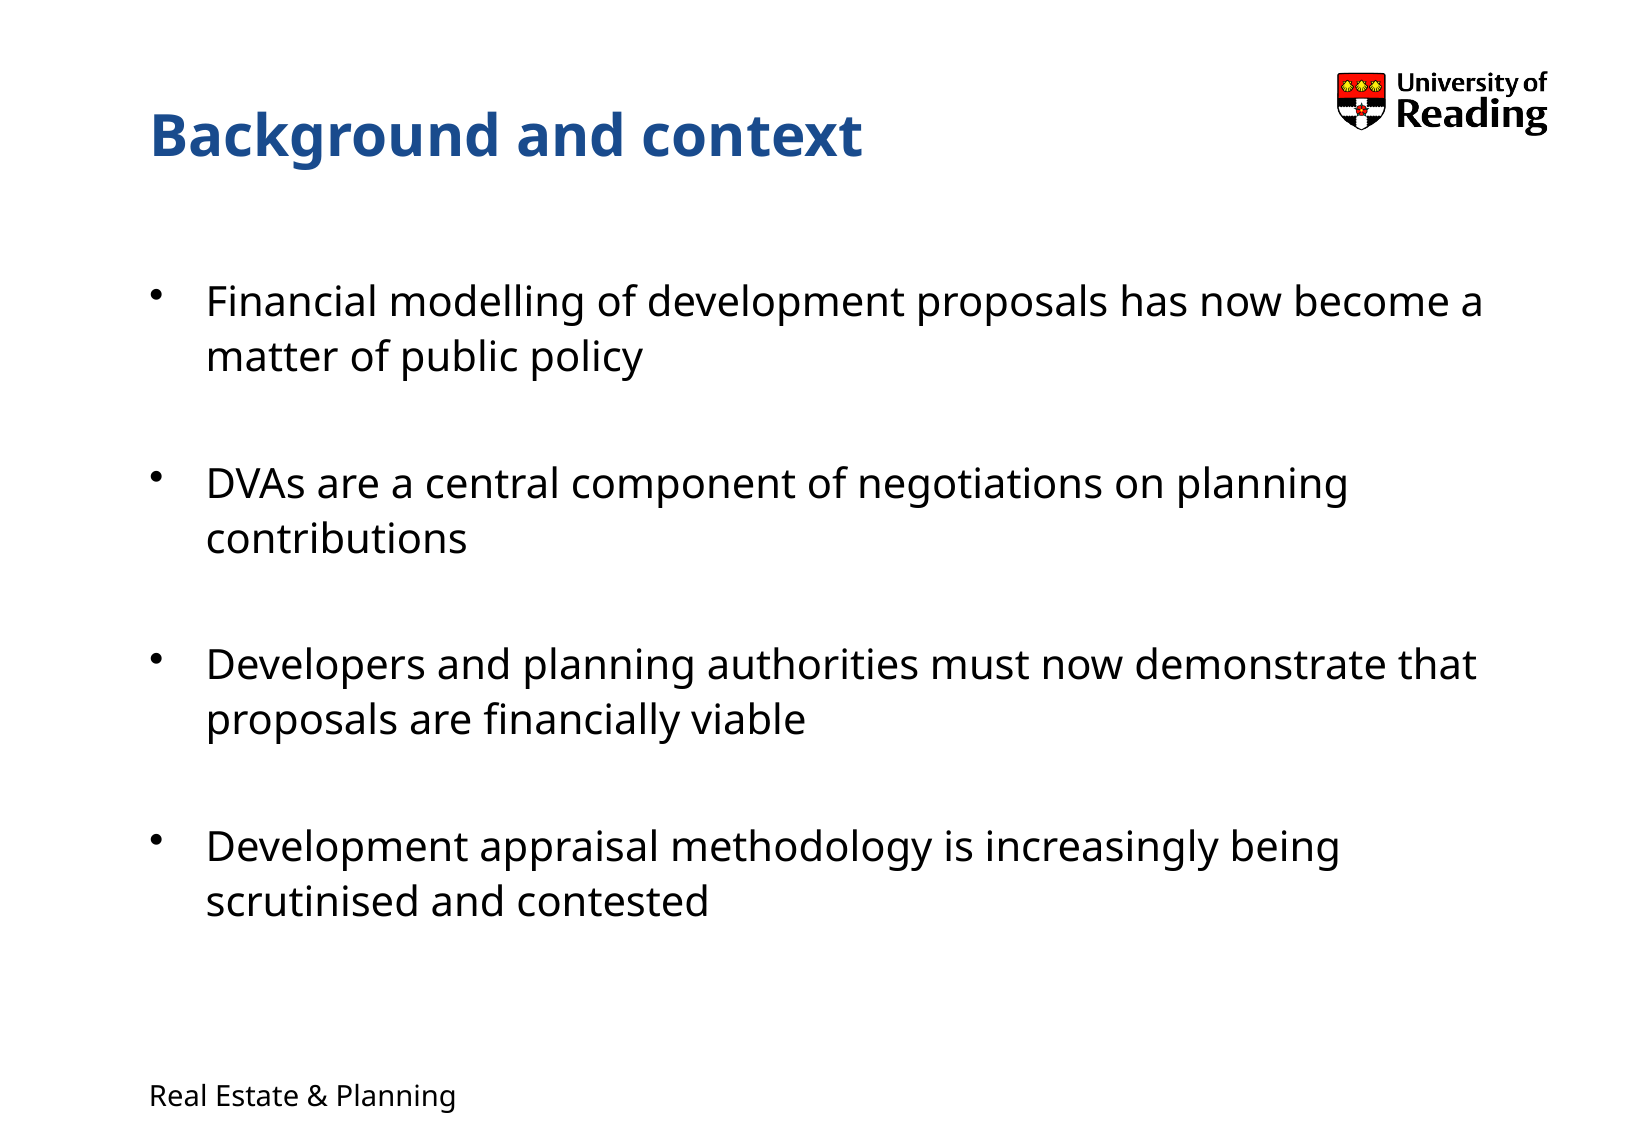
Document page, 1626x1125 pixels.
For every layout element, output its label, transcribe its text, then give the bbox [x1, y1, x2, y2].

picture [1337, 71, 1548, 136]
list Financial modelling of development proposals has now become a matter of public policy DVAs are a central component of negotiations on planning contributions Developers and planning authorities must now demonstrate that proposals are financially viable Development appraisal methodology is increasingly being scrutinised and contested [134, 262, 1544, 976]
title Background and context [134, 79, 1236, 176]
